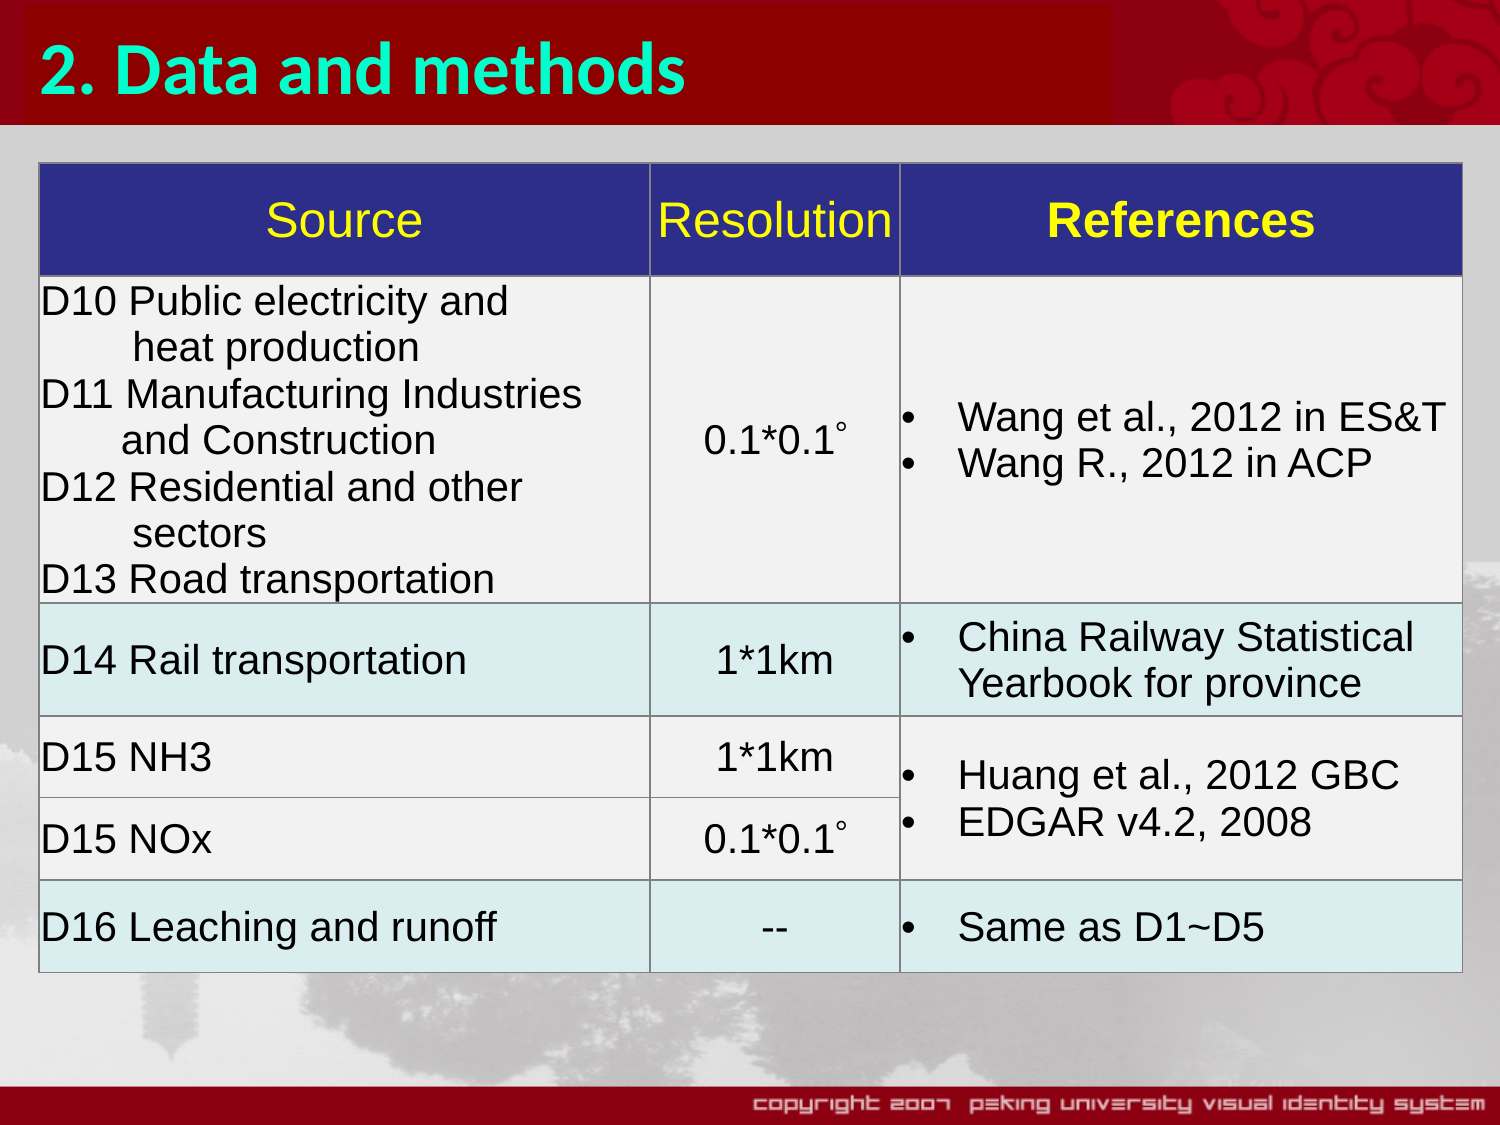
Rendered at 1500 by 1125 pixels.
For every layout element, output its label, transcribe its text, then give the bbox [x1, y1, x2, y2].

picture [0, 0, 1500, 1125]
table_cell D14 Rail transportation [40, 604, 649, 715]
table_cell Same as D1~D5 [901, 881, 1462, 972]
table_cell Huang et al., 2012 GBC EDGAR v4.2, 2008 [901, 717, 1462, 879]
table_cell -- [651, 881, 899, 972]
table_cell D15 NOx [40, 798, 649, 879]
table_cell D15 NH3 [40, 717, 649, 797]
table_cell 0.1*0.1 [651, 277, 899, 602]
table_cell D10 Public electricity and heat production D11 Manufacturing Industries and Construction D12 Residential and other sectors D13 Road transportation [40, 277, 649, 602]
table_cell 1*1km [651, 717, 899, 797]
table_header References [901, 205, 1462, 275]
title 2. Data and methods [24, 4, 1113, 123]
table_cell 0.1*0.1 [651, 798, 899, 879]
table_header Source [40, 205, 649, 275]
table_header Resolution [651, 205, 899, 275]
table_cell Wang et al., 2012 in ES&T Wang R., 2012 in ACP [901, 277, 1462, 602]
table_cell D16 Leaching and runoff [40, 881, 649, 972]
table_cell 1*1km [651, 604, 899, 715]
table_cell China Railway Statistical Yearbook for province [901, 604, 1462, 715]
